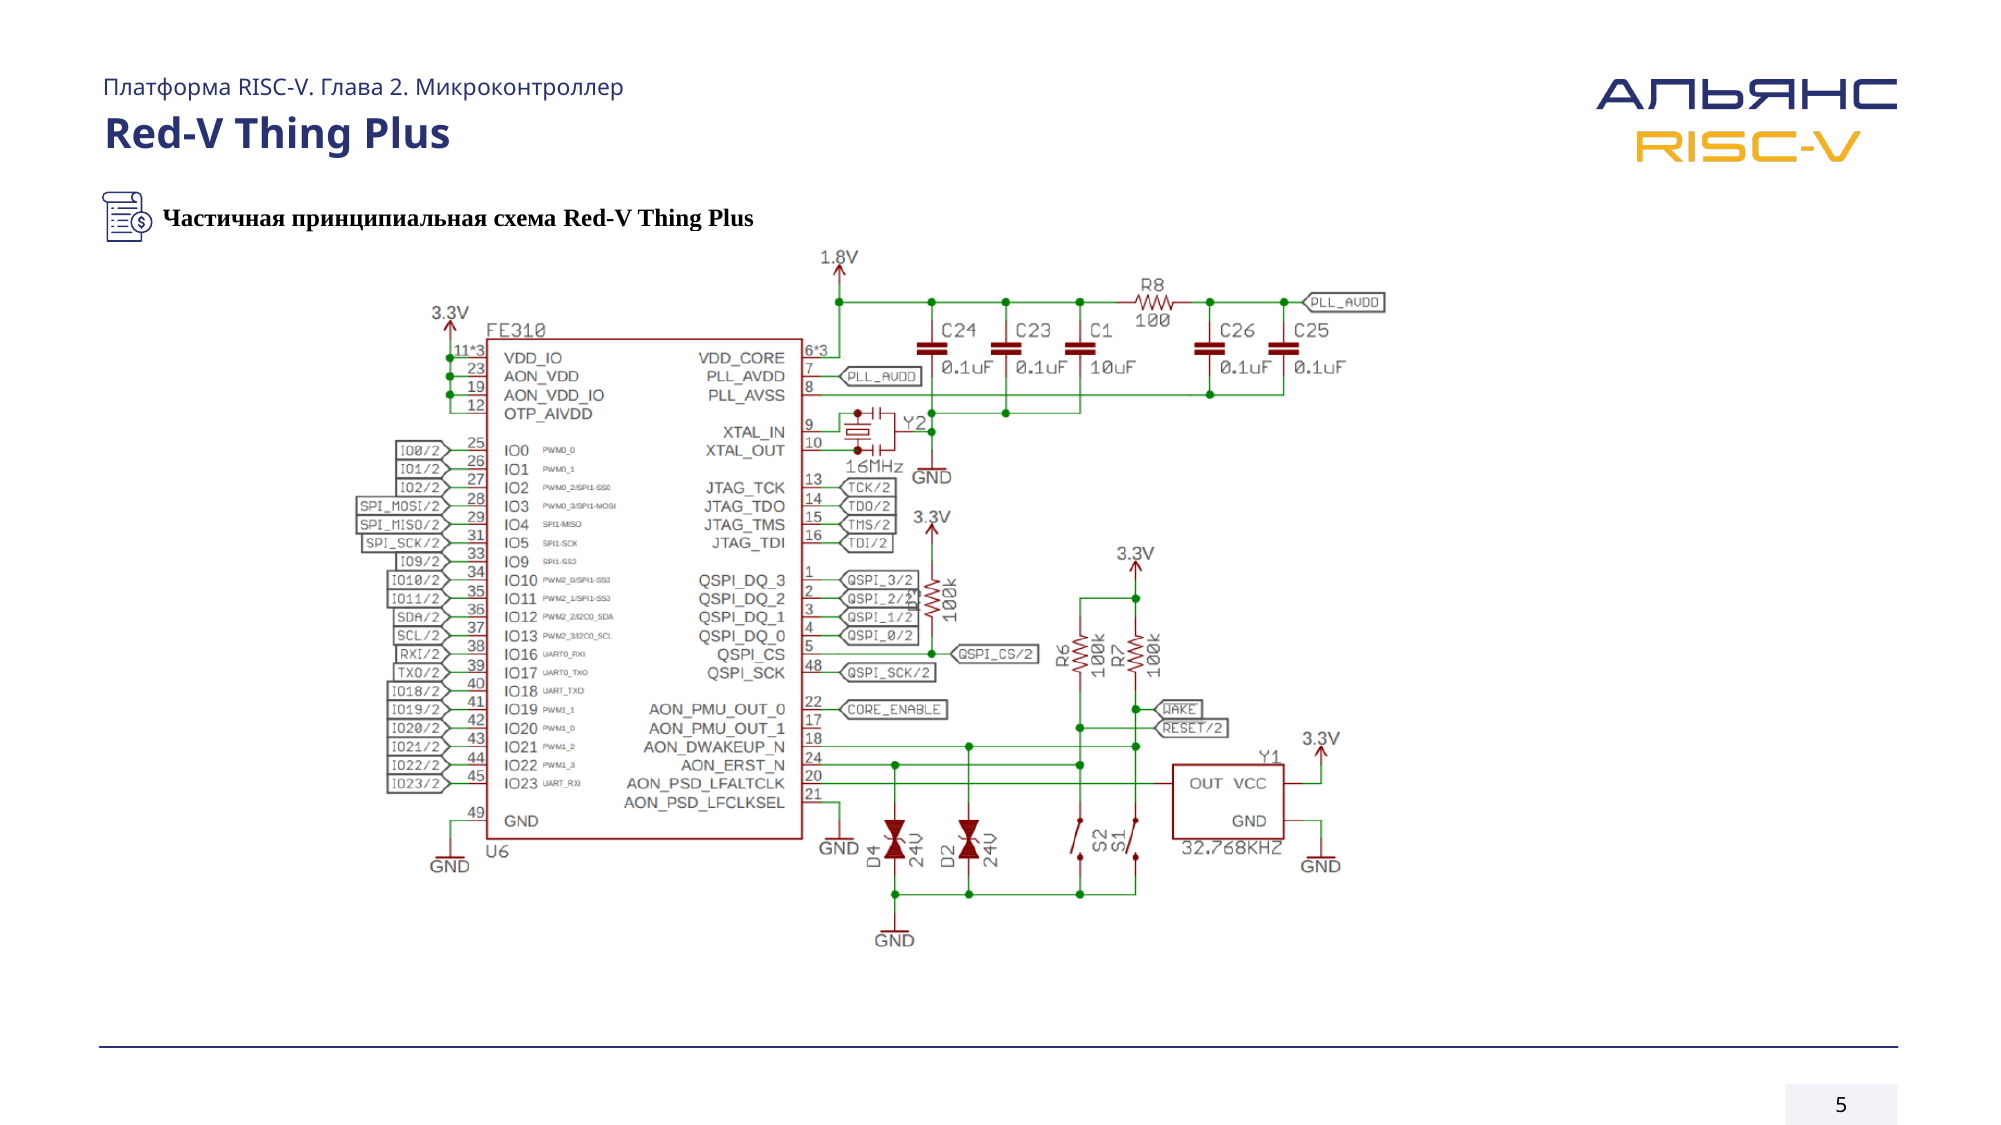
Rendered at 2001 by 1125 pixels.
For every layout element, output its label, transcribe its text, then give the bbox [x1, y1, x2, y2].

picture [1595, 79, 1898, 162]
text_box Red-V Thing Plus [89, 99, 466, 165]
text_box Платформа RISC-V. Глава 2. Микроконтроллер [88, 65, 1624, 108]
text_box Частичная принципиальная схема Red-V Thing Plus [162, 201, 1005, 232]
picture [336, 231, 1440, 962]
text_box 5 [1785, 1084, 1898, 1125]
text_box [101, 191, 153, 242]
